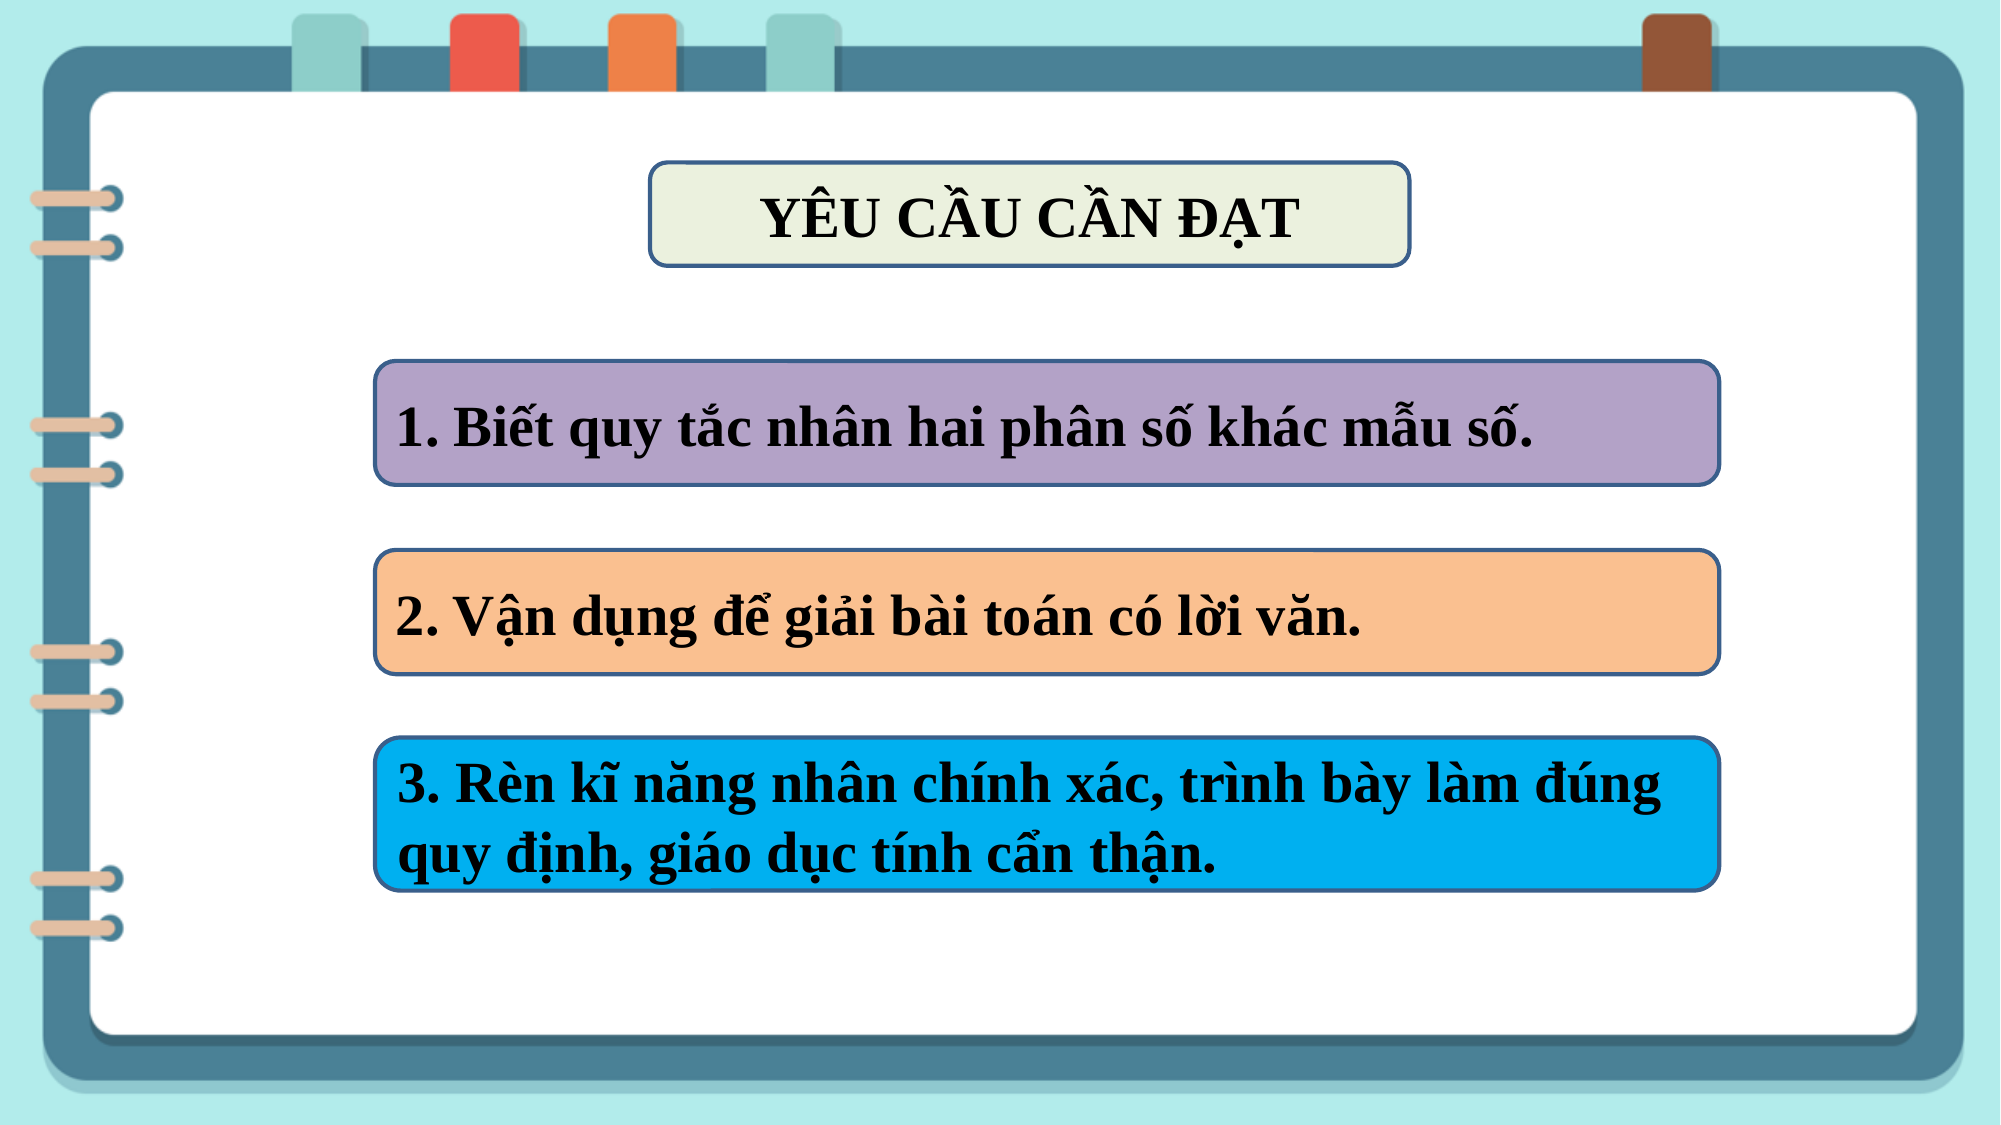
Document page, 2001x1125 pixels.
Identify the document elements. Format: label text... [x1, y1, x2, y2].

text_box YÊU CẦU CẦN ĐẠT [647, 160, 1412, 268]
text_box 1. Biết quy tắc nhân hai phân số khác mẫu số. [372, 358, 1722, 487]
text_box 2. Vận dụng để giải bài toán có lời văn. [372, 547, 1722, 677]
picture [0, 0, 2001, 1125]
text_box 3. Rèn kĩ năng nhân chính xác, trình bày làm đúng quy định, giáo dục tính cẩn thận. [372, 735, 1722, 893]
